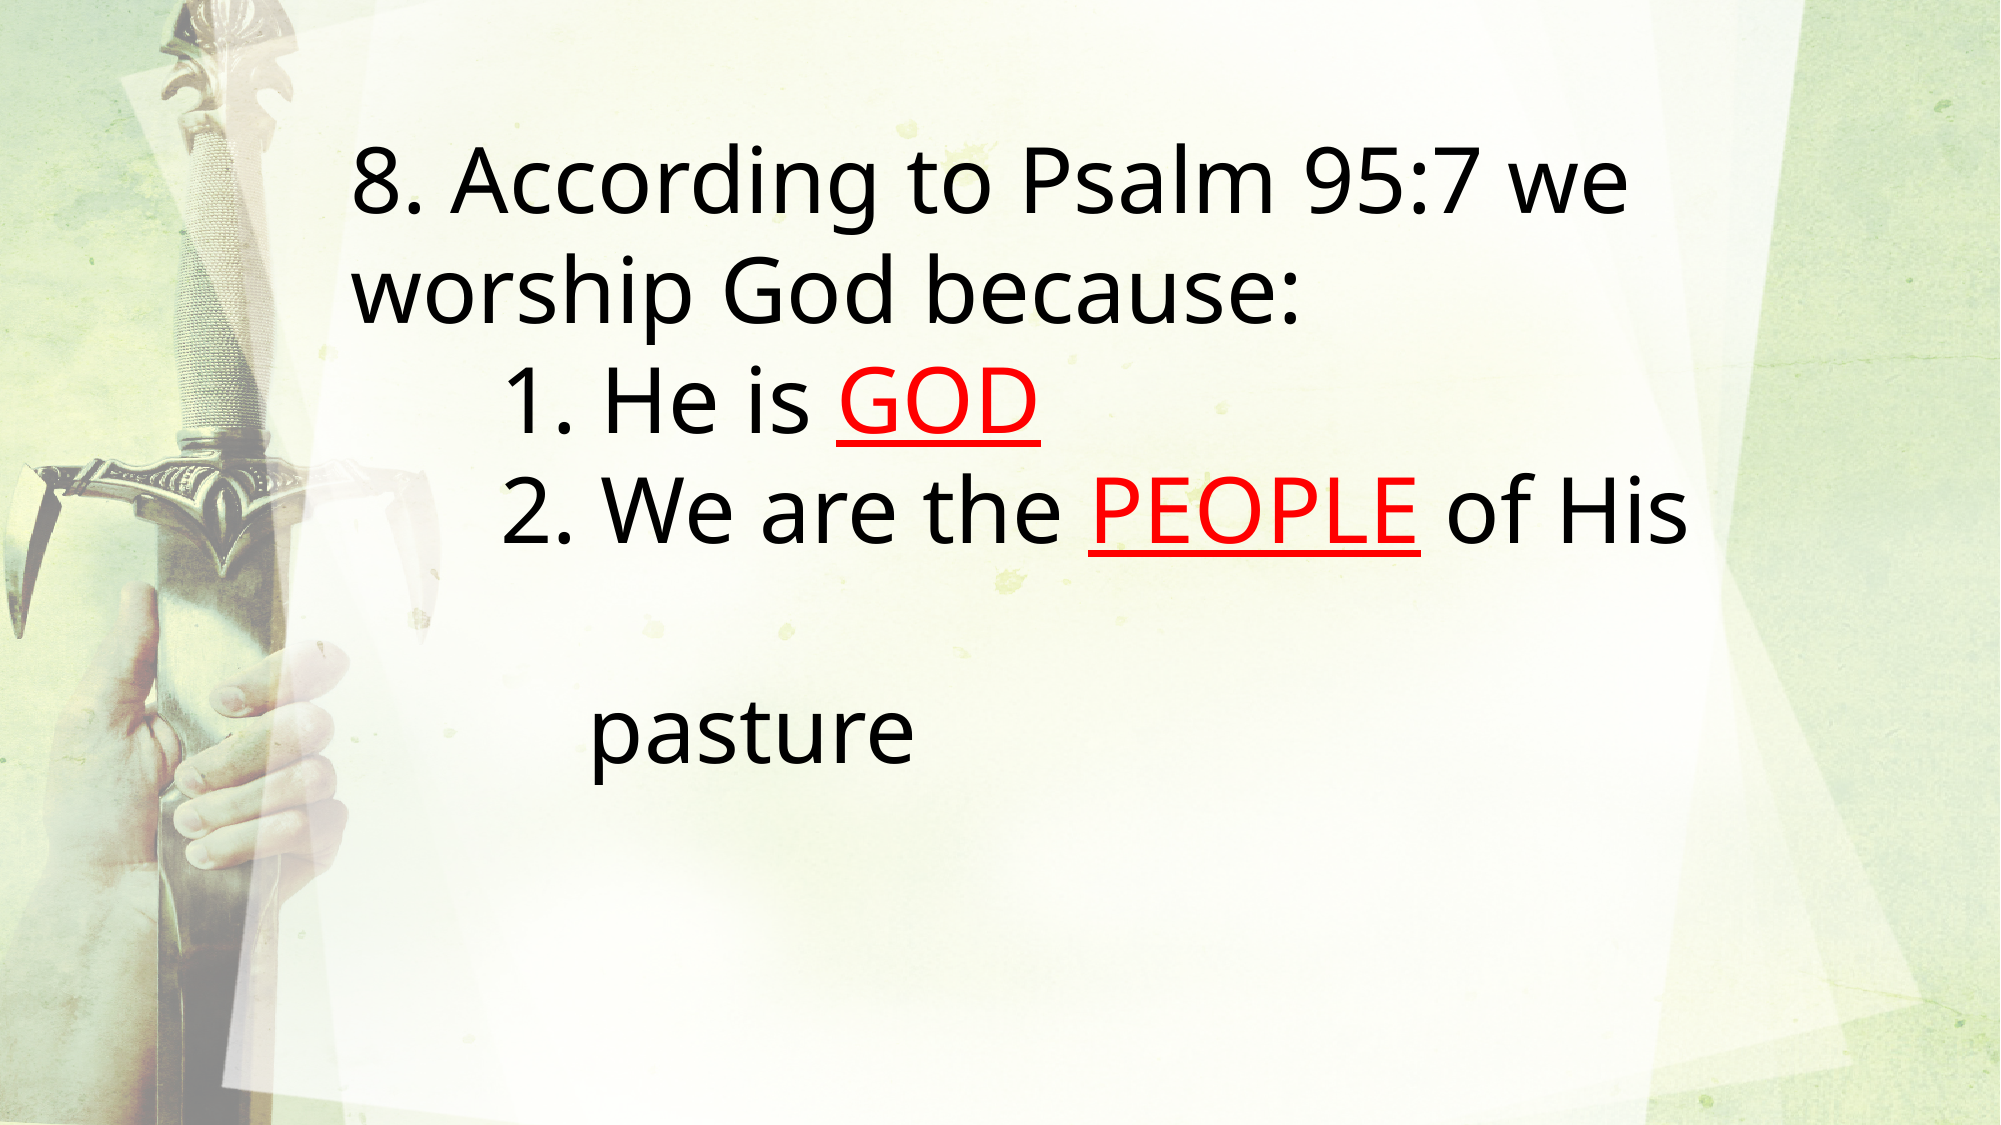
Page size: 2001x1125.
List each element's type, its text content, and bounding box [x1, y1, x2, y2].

text_box 8. According to Psalm 95:7 we worship God because: 1. He is GOD 2. We are the PEOPLE of His pasture [335, 114, 1873, 899]
